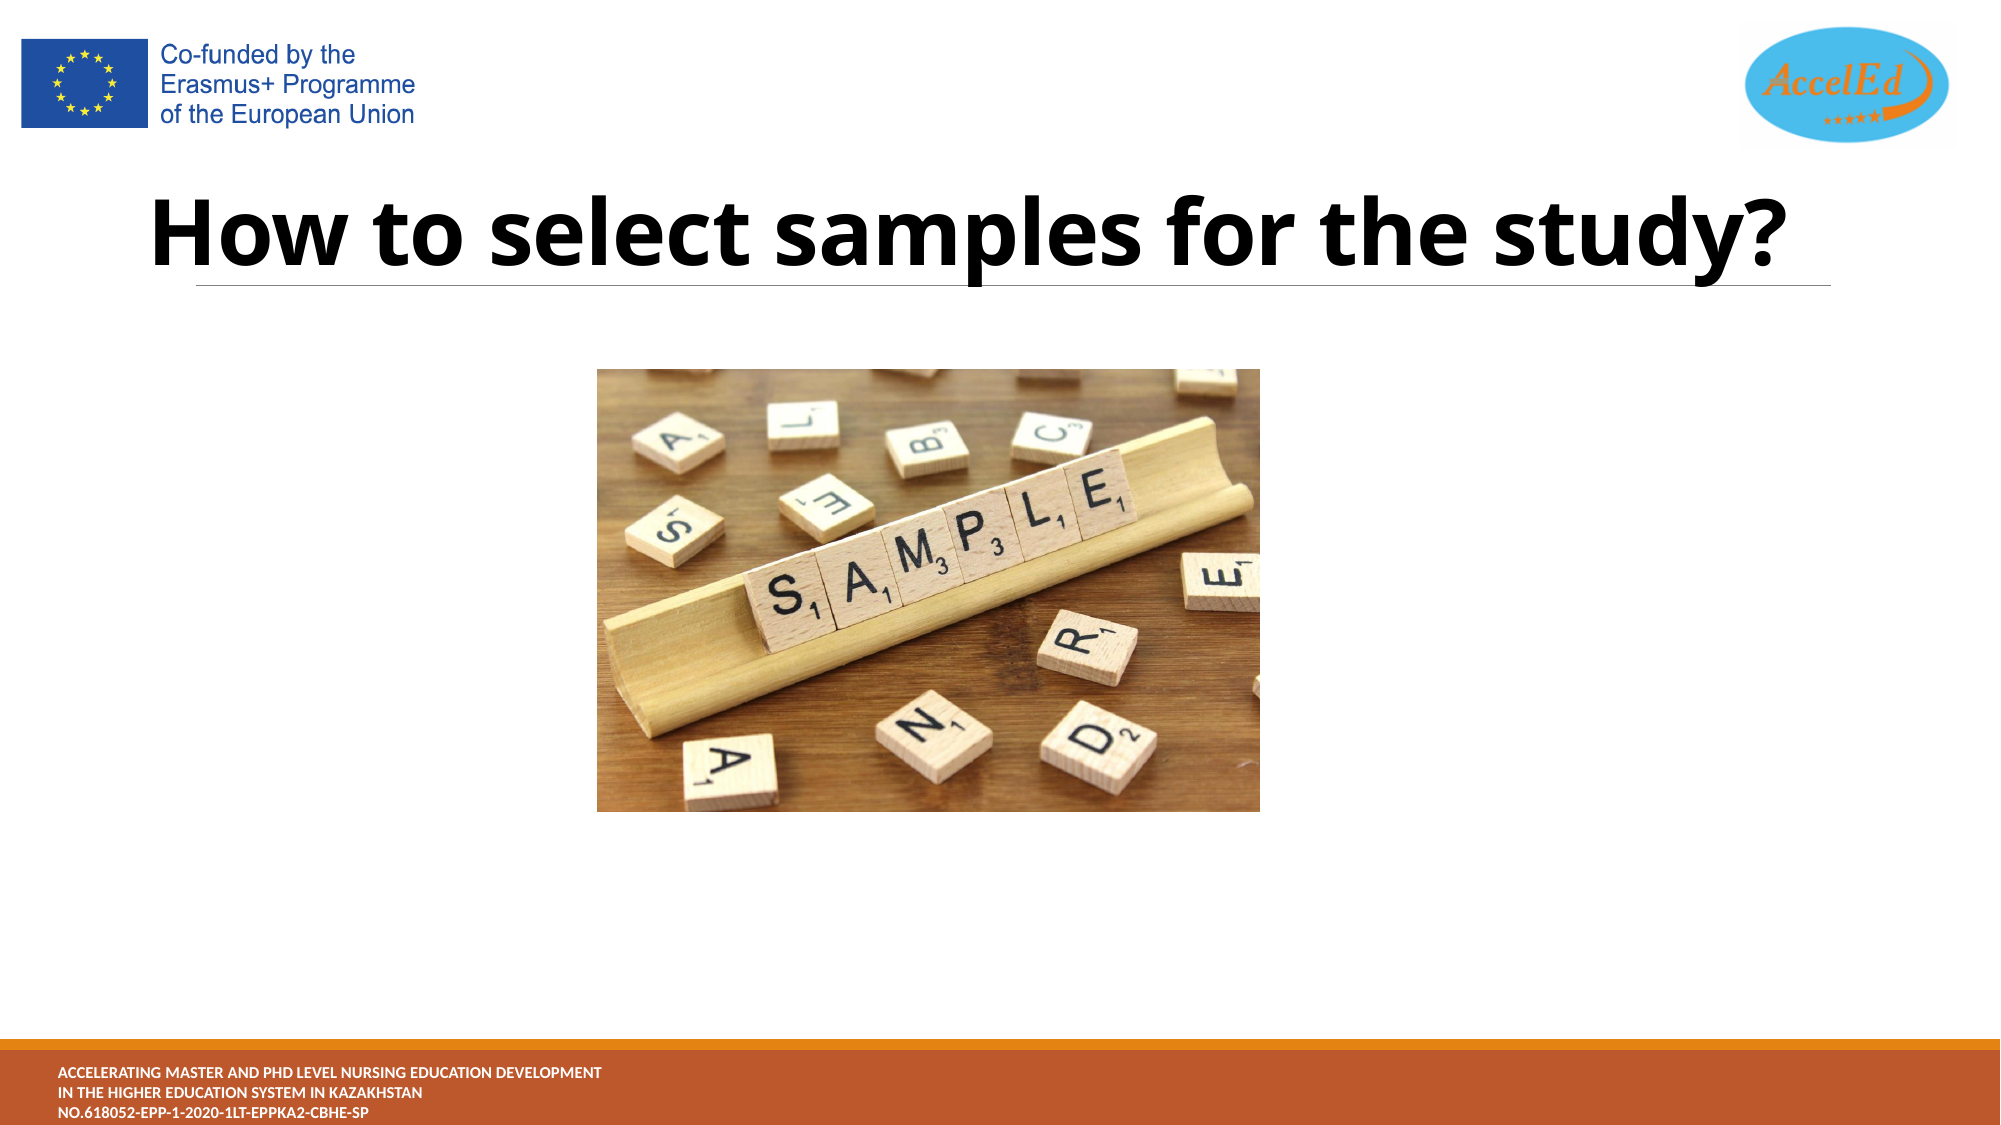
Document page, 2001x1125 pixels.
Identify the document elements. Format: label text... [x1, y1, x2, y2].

picture [0, 20, 578, 144]
title How to select samples for the study? [43, 159, 1894, 292]
picture [596, 369, 1260, 813]
picture [1740, 22, 1957, 149]
